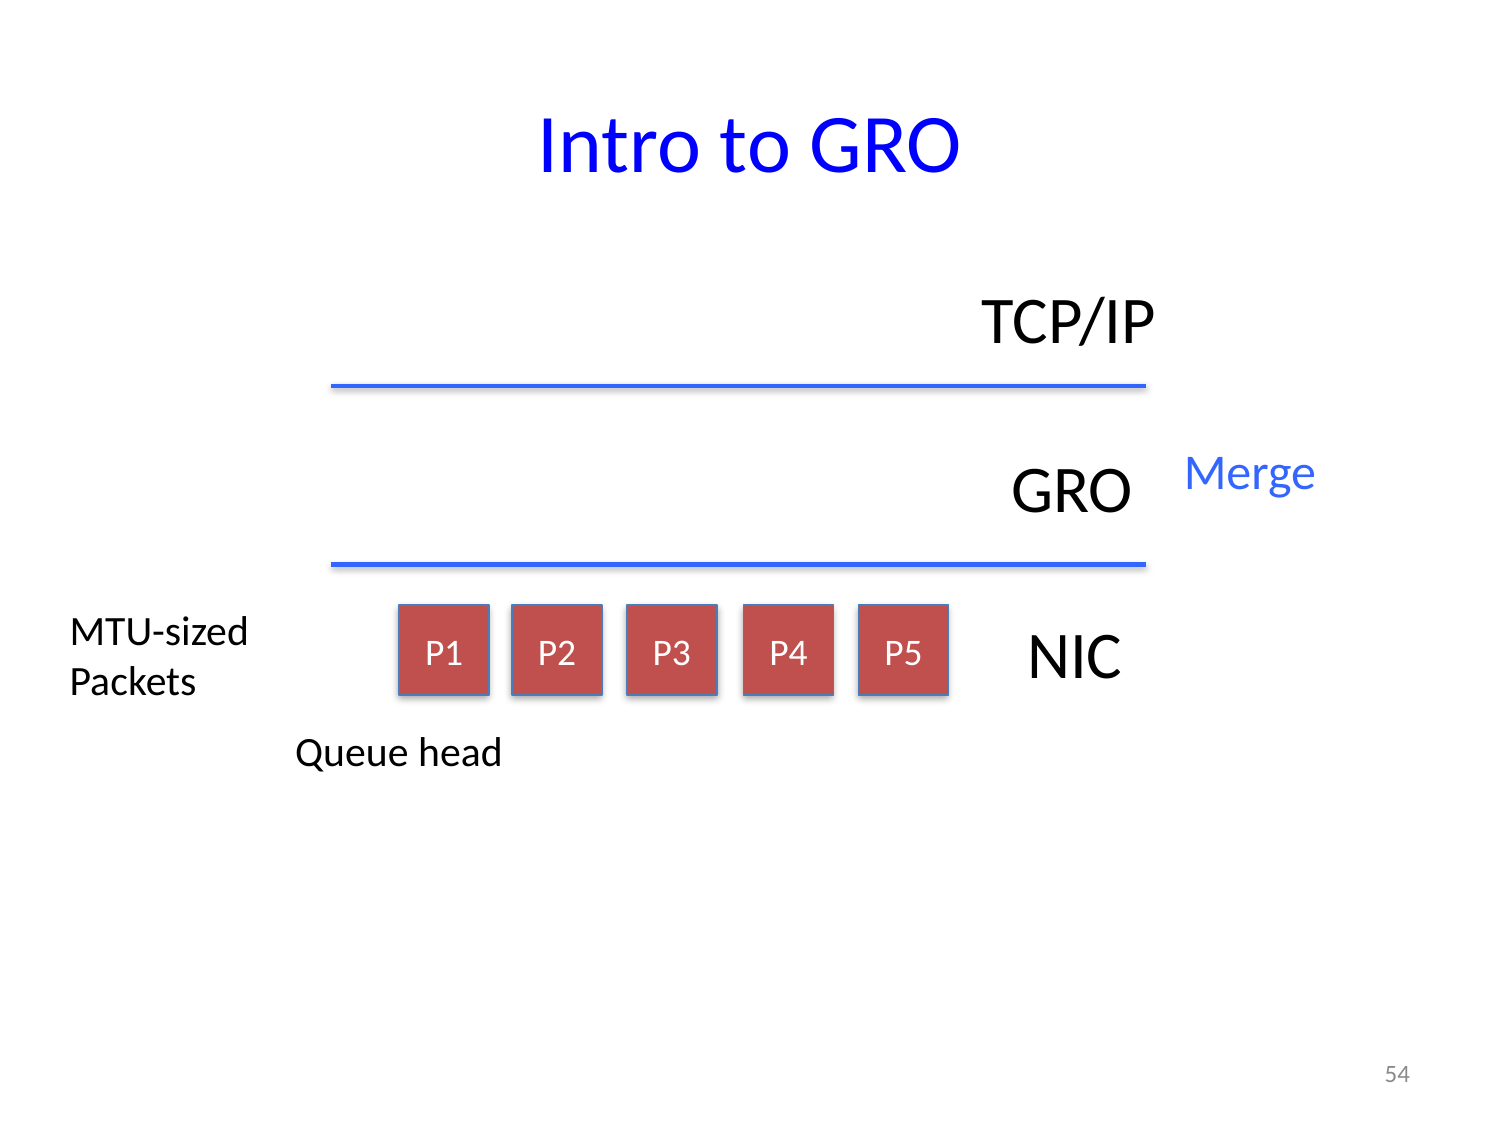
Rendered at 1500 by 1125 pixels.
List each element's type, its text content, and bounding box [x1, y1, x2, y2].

text_box P3 [626, 604, 718, 696]
text_box GRO [996, 438, 1149, 534]
text_box Queue head [280, 717, 518, 783]
text_box P1 [398, 604, 490, 696]
title Intro to GRO [75, 45, 1425, 233]
text_box P5 [858, 604, 949, 696]
slide_number 54 [1074, 1042, 1425, 1103]
text_box P2 [511, 604, 603, 696]
text_box NIC [1012, 604, 1138, 700]
text_box TCP/IP [966, 269, 1172, 365]
text_box P4 [743, 604, 834, 696]
text_box Merge [1168, 432, 1454, 508]
text_box MTU-sized Packets [54, 596, 274, 712]
